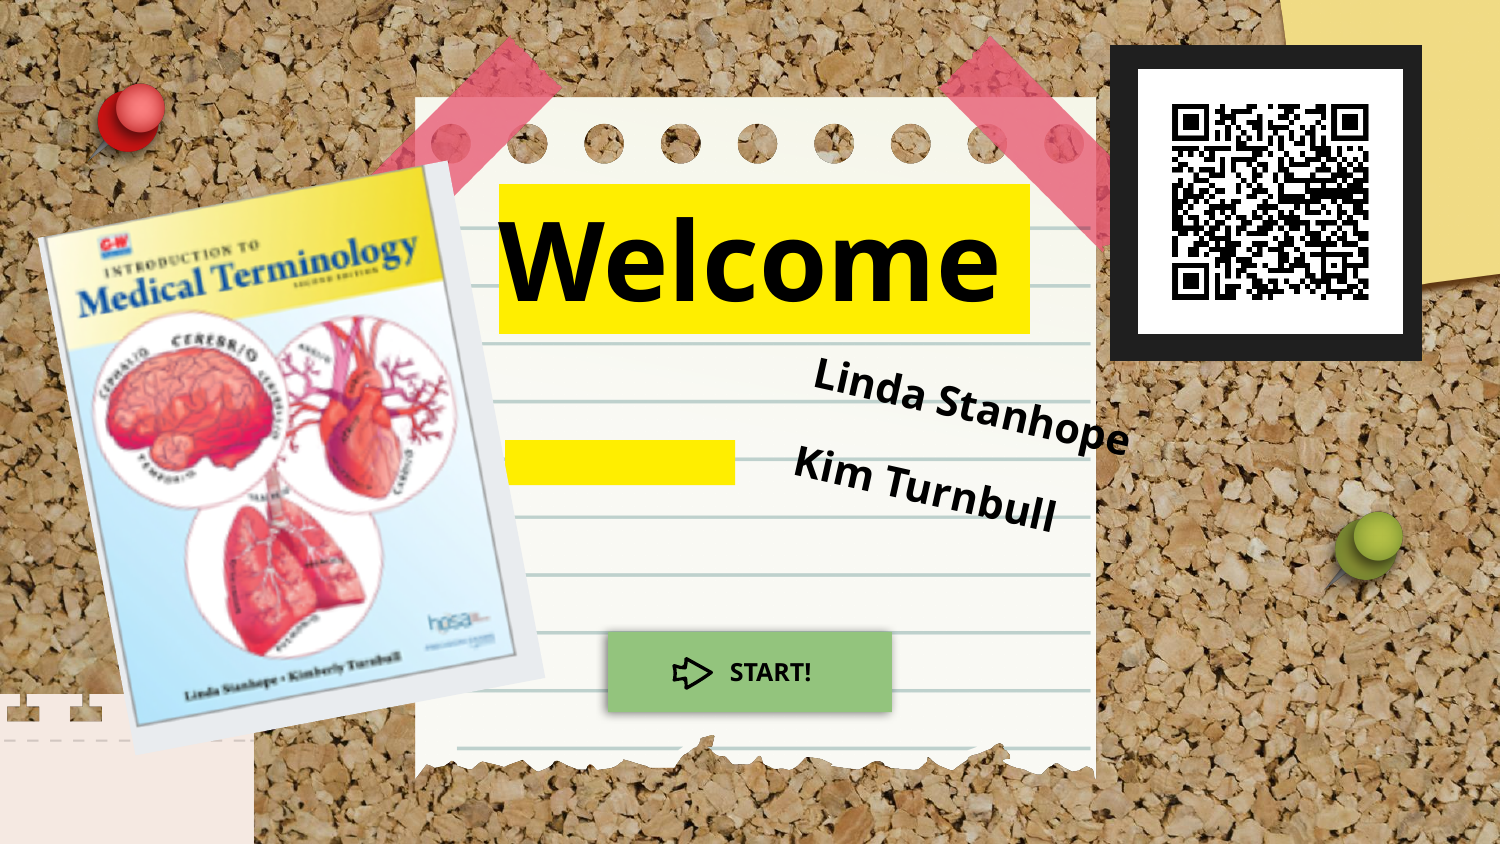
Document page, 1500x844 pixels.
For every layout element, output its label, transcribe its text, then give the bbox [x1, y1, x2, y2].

text_box [673, 657, 713, 689]
title Welcome [478, 165, 1051, 341]
picture [0, 0, 1500, 844]
text_box [608, 631, 892, 713]
text_box [505, 440, 736, 486]
text_box [1079, 584, 1386, 798]
text_box Linda Stanhope Kim Turnbull [764, 333, 1337, 600]
title START! [695, 642, 846, 702]
